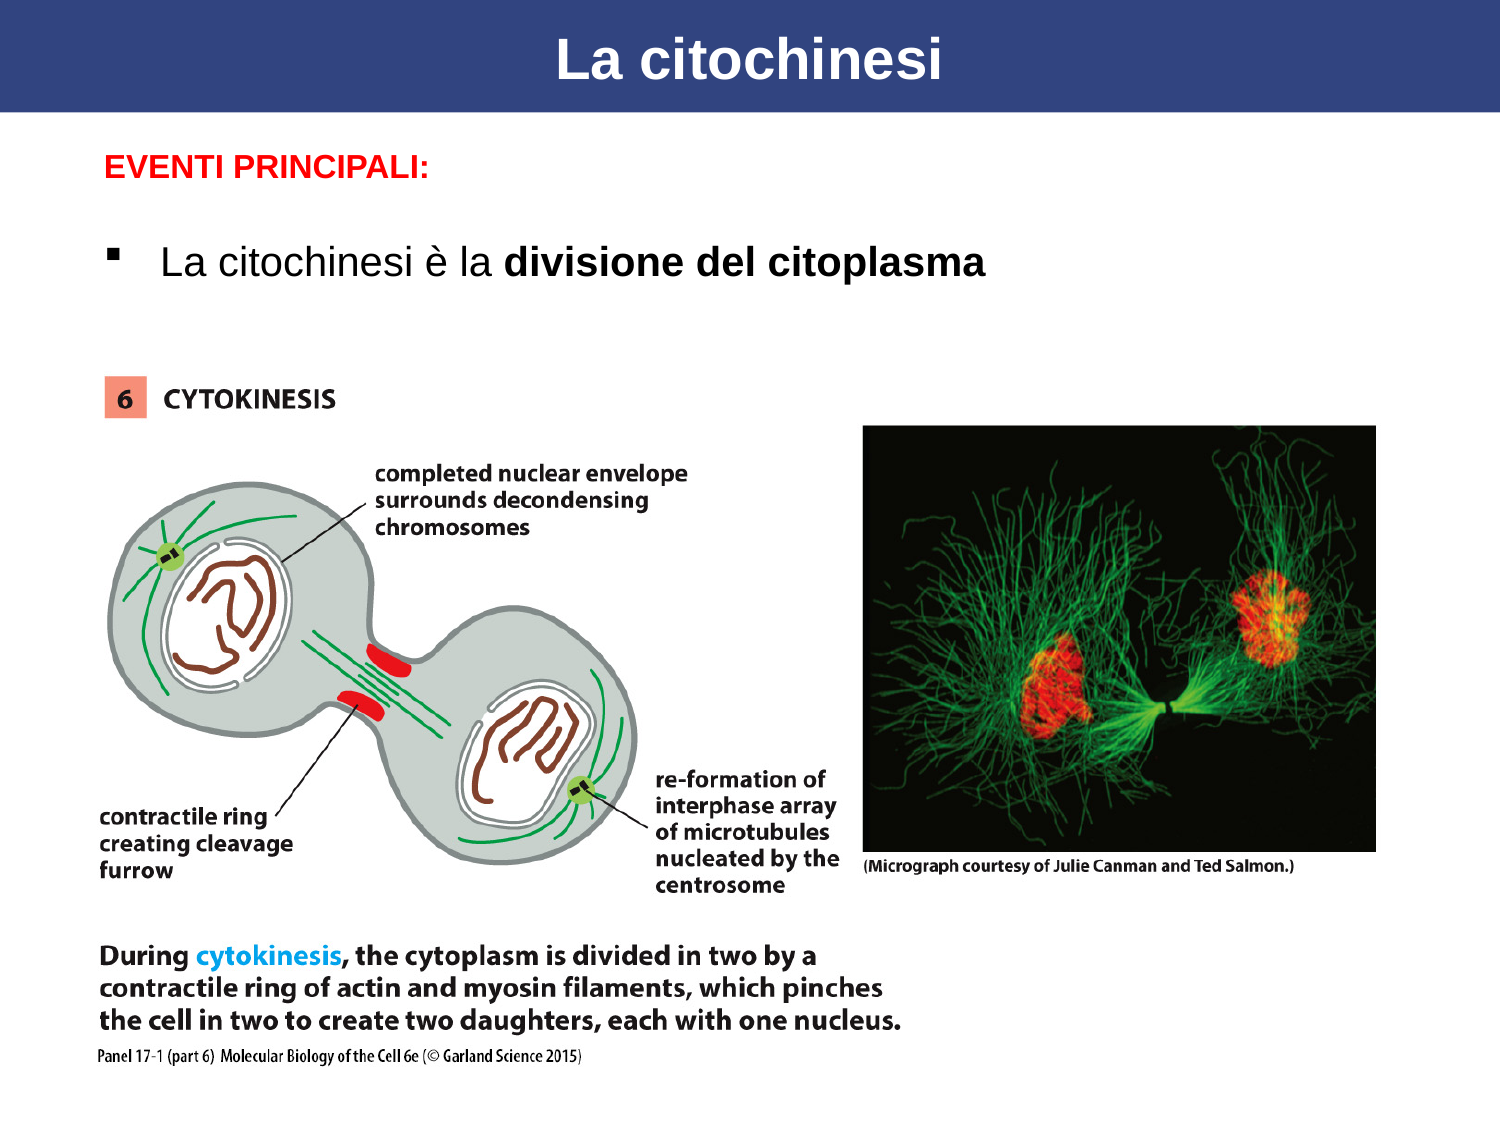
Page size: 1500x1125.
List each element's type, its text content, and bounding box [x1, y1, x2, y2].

title La citochinesi [0, 0, 1500, 113]
text_box EVENTI PRINCIPALI: La citochinesi è la divisione del citoplasma [89, 137, 1331, 293]
picture [88, 371, 1381, 1069]
